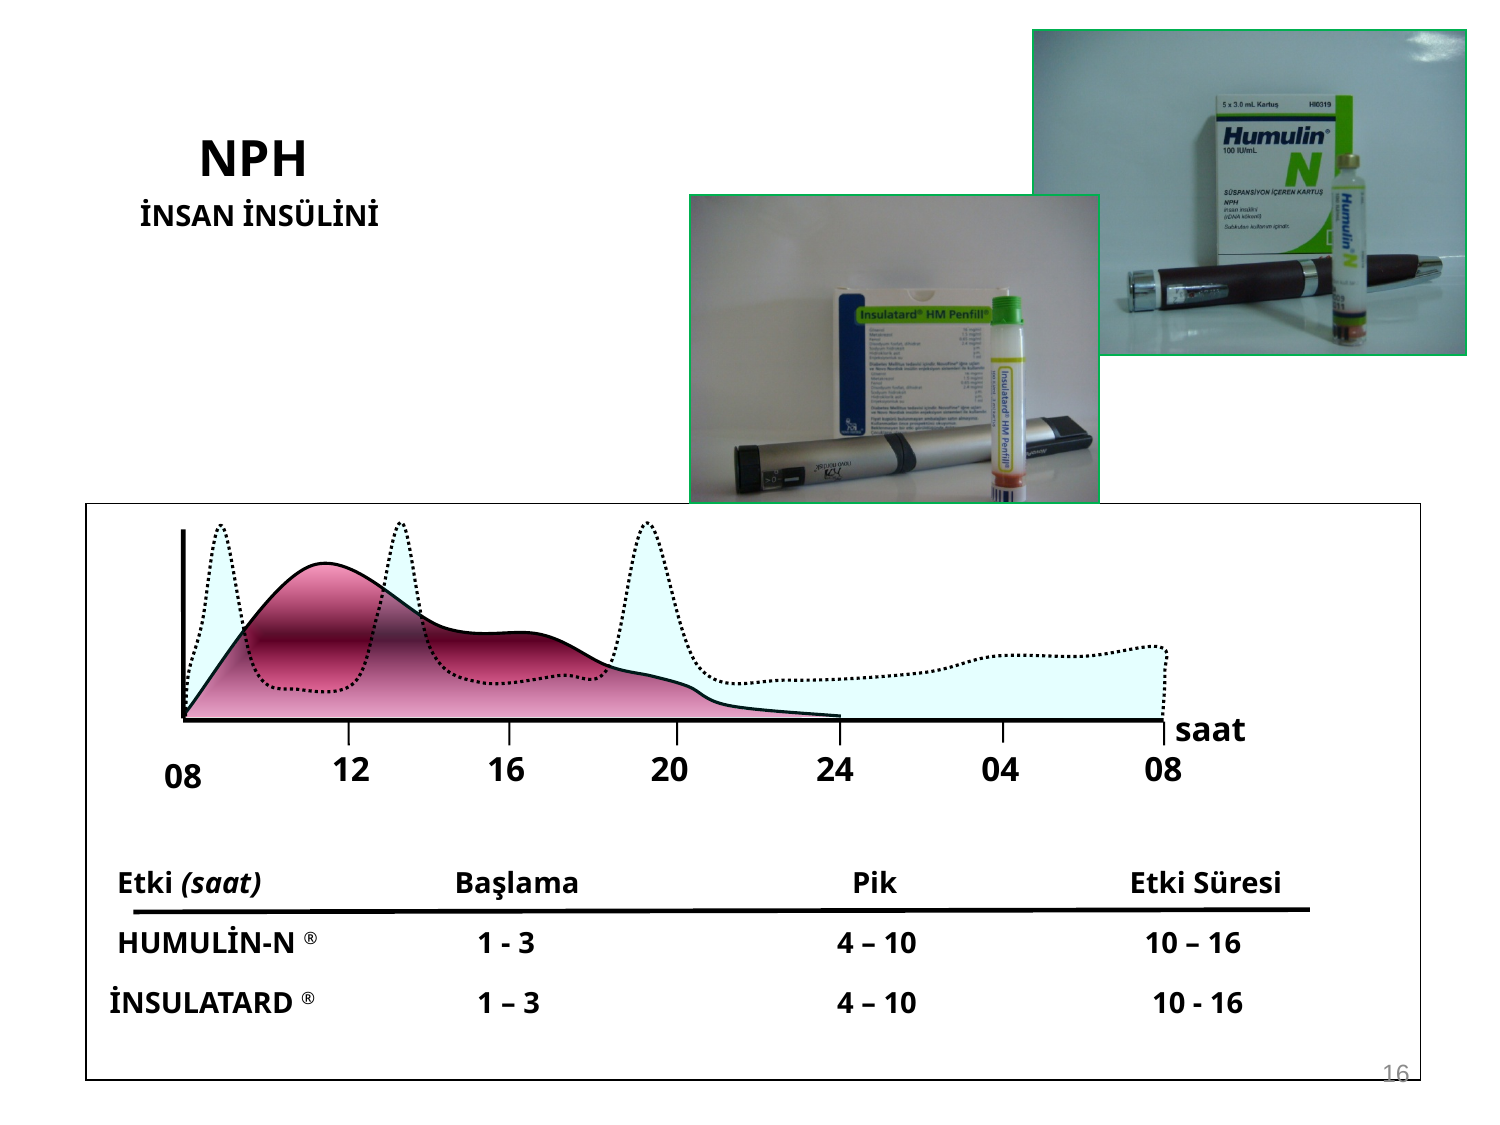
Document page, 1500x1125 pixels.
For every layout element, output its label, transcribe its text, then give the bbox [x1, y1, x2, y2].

text_box 04 [964, 740, 1036, 796]
text_box 08 [147, 747, 219, 803]
slide_number 16 [1074, 1042, 1425, 1103]
text_box 16 [470, 740, 542, 796]
text_box Etki (saat) Başlama Pik Etki Süresi HUMULİN-N ® 1 - 3 4 – 10 10 – 16 İNSULATARD ® 1 – 3 4 – 10 10 - 16 [64, 846, 1436, 1027]
text_box [185, 522, 1167, 719]
text_box [244, 563, 383, 691]
text_box 24 [799, 740, 871, 796]
text_box NPH İNSAN İNSÜLİNİ [76, 125, 443, 241]
text_box [85, 503, 1421, 846]
text_box [422, 616, 609, 683]
text_box 20 [634, 740, 706, 796]
text_box [85, 1027, 1421, 1080]
text_box saat [1151, 700, 1270, 756]
text_box 08 [1127, 740, 1199, 796]
text_box 12 [315, 740, 387, 796]
picture [690, 30, 1465, 503]
